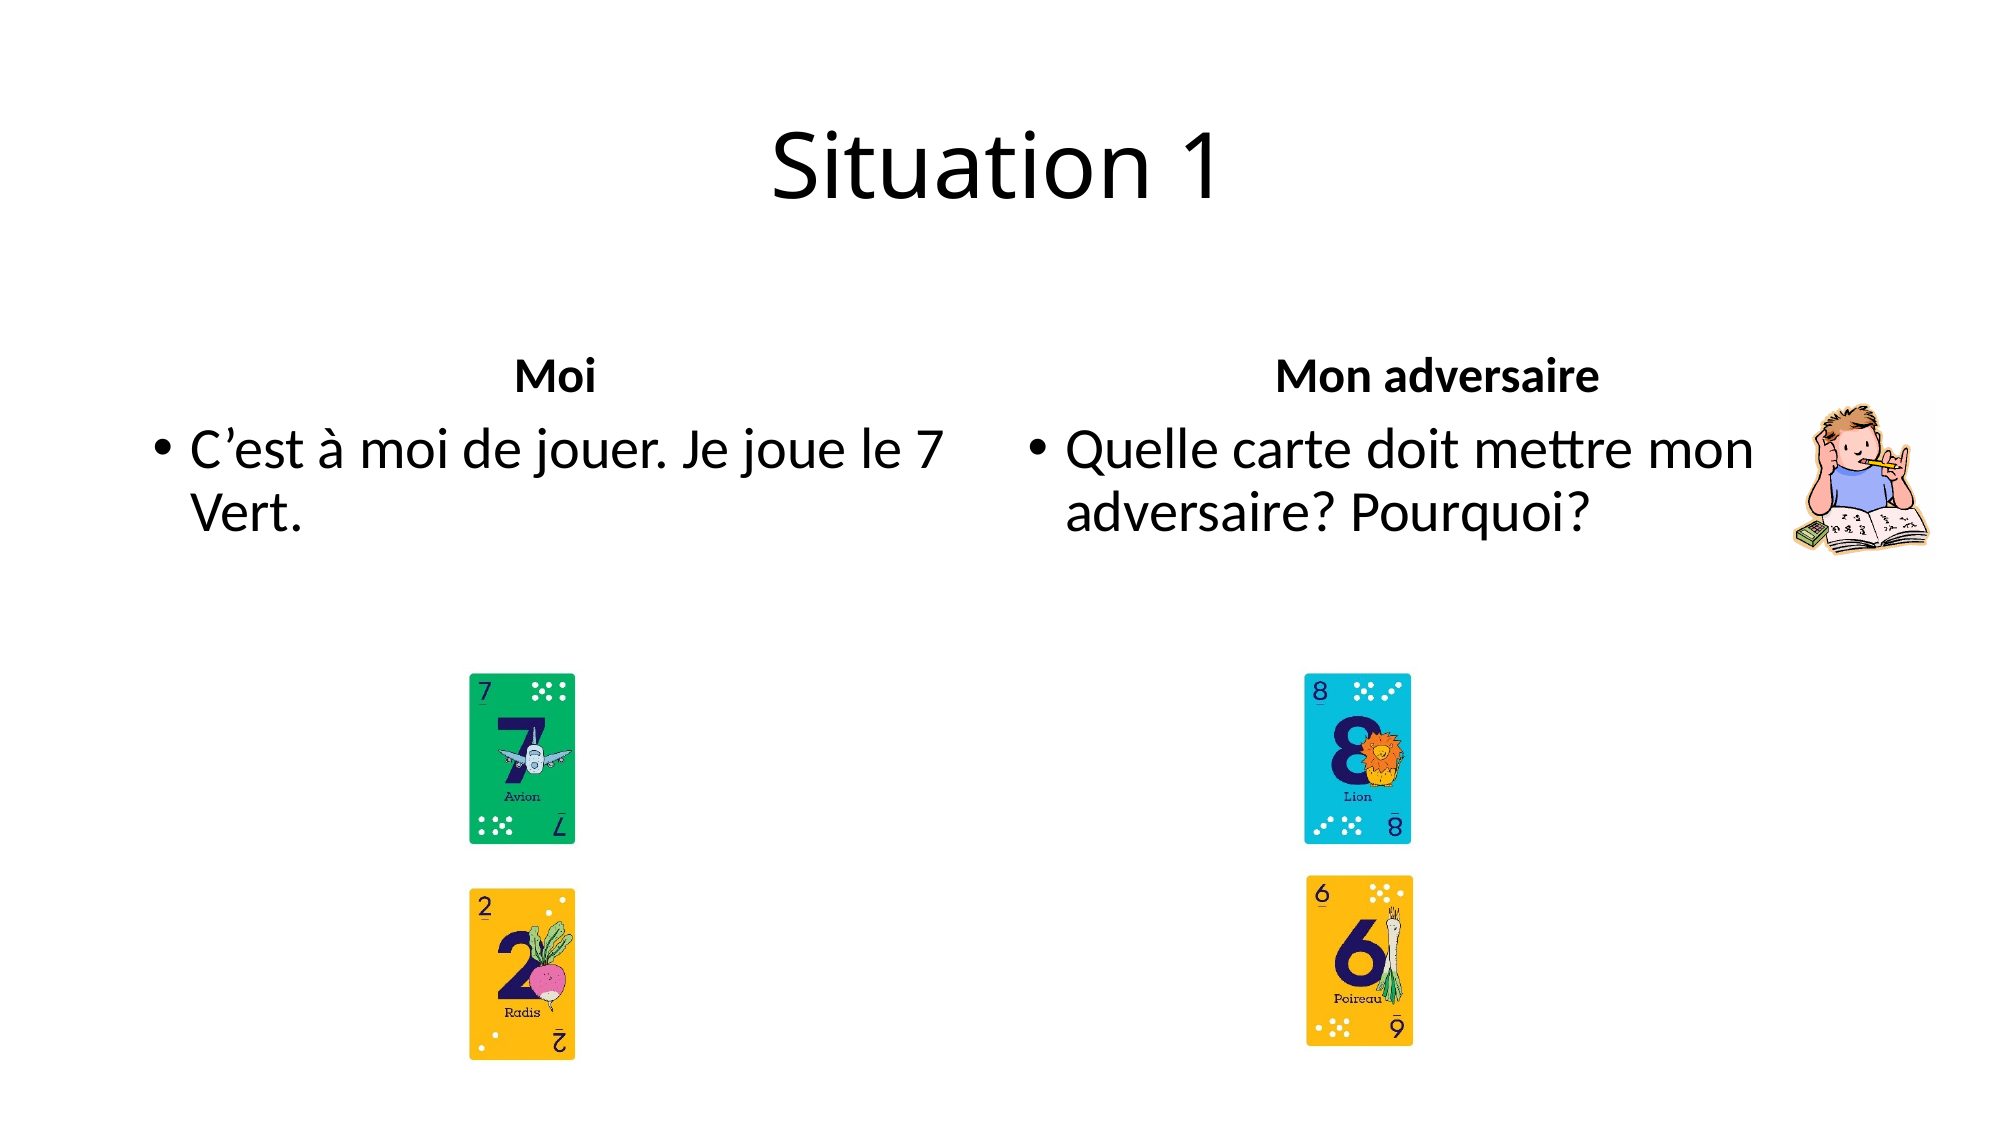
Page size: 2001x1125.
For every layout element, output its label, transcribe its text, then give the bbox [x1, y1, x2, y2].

title Situation 1 [137, 59, 1863, 278]
list Moi [137, 275, 984, 410]
list Mon adversaire [1012, 275, 1863, 410]
picture [1788, 399, 1936, 560]
list Quelle carte doit mettre mon adversaire? Pourquoi? [1012, 410, 1863, 1016]
picture [1298, 667, 1417, 850]
list C’est à moi de jouer. Je joue le 7 Vert. [137, 410, 984, 1016]
picture [463, 667, 581, 850]
picture [1300, 869, 1419, 1052]
picture [463, 882, 581, 1066]
